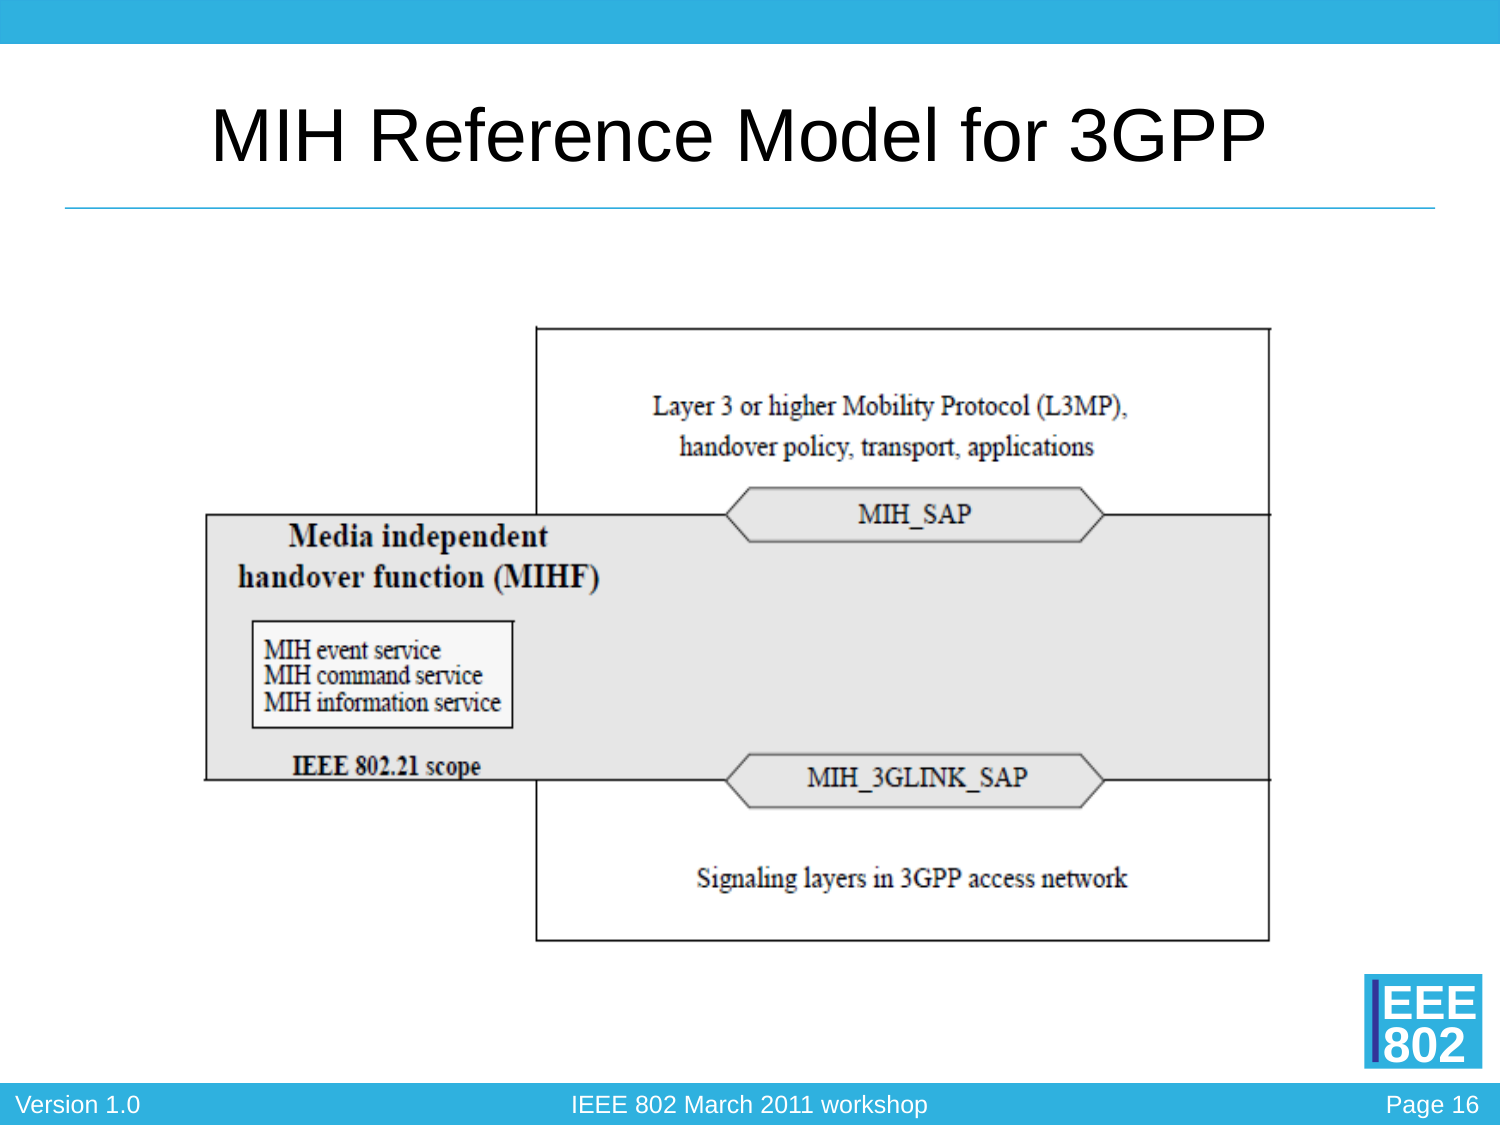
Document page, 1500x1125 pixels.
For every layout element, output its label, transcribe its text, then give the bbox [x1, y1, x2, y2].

picture [124, 282, 1363, 976]
title MIH Reference Model for 3GPP [74, 66, 1426, 197]
